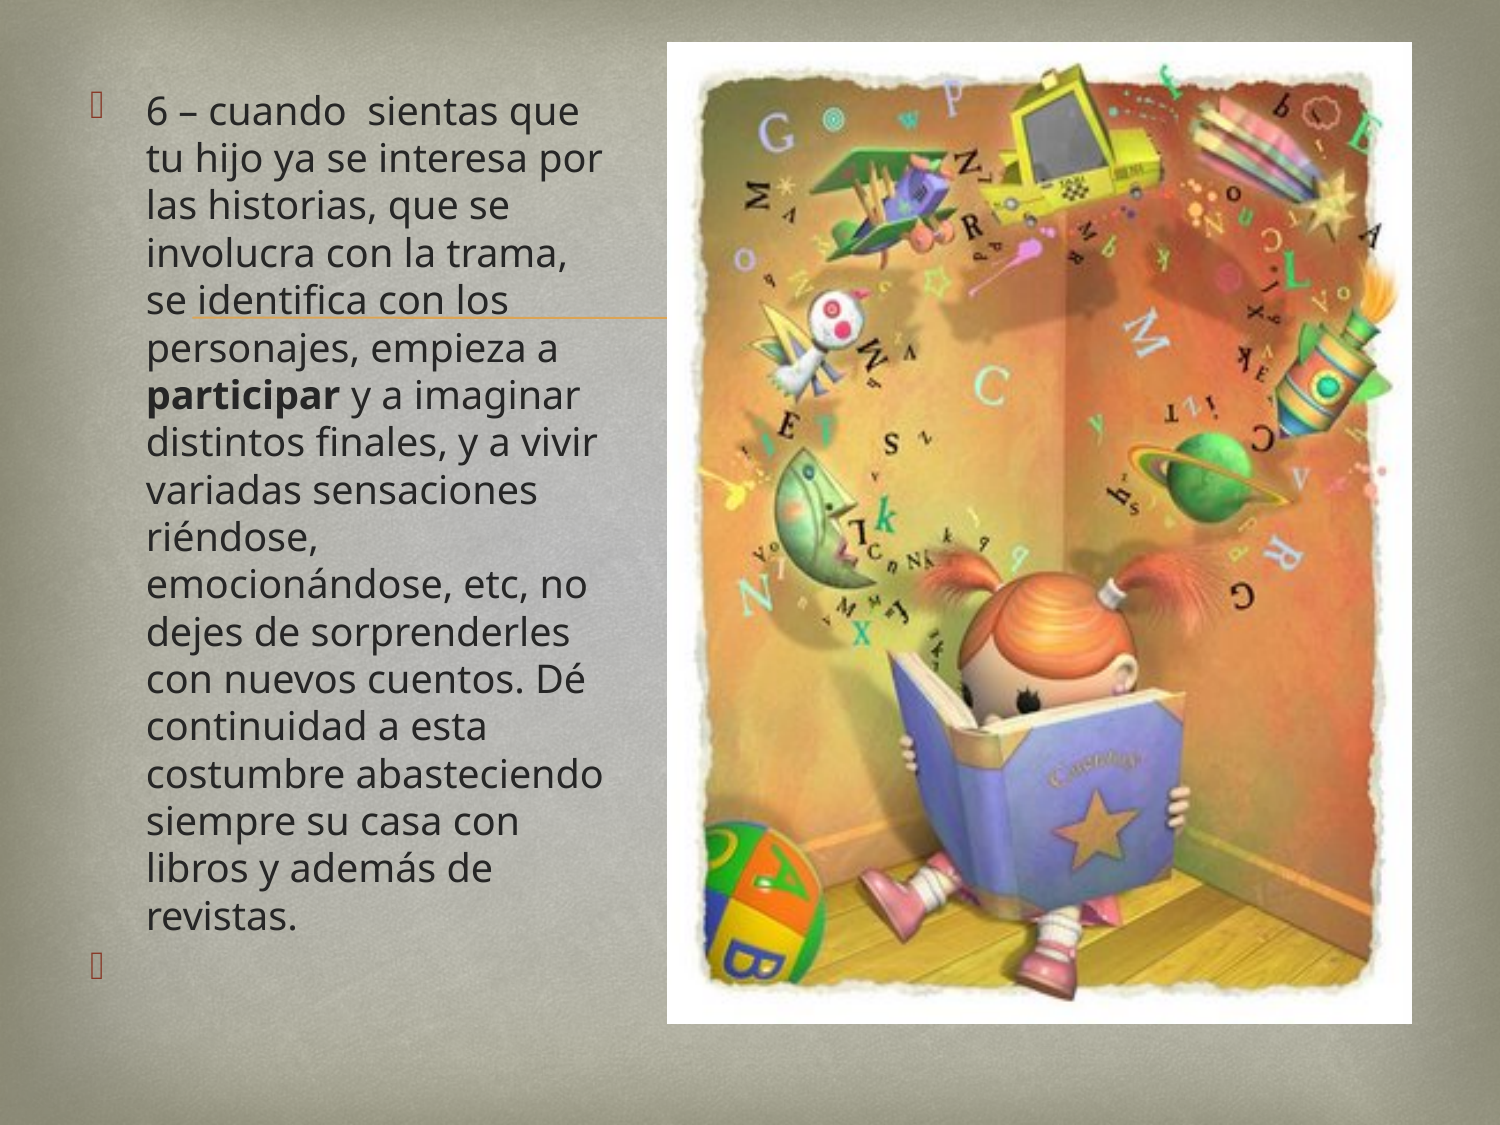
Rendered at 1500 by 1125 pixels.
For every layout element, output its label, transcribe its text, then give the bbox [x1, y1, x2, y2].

picture [666, 42, 1412, 1024]
list 6 – cuando sientas que tu hijo ya se interesa por las historias, que se involucra con la trama, se identifica con los personajes, empieza a participar y a imaginar distintos finales, y a vivir variadas sensaciones riéndose, emocionándose, etc, no dejes de sorprenderles con nuevos cuentos. Dé continuidad a esta costumbre abasteciendo siempre su casa con libros y además de revistas. [75, 78, 621, 1005]
